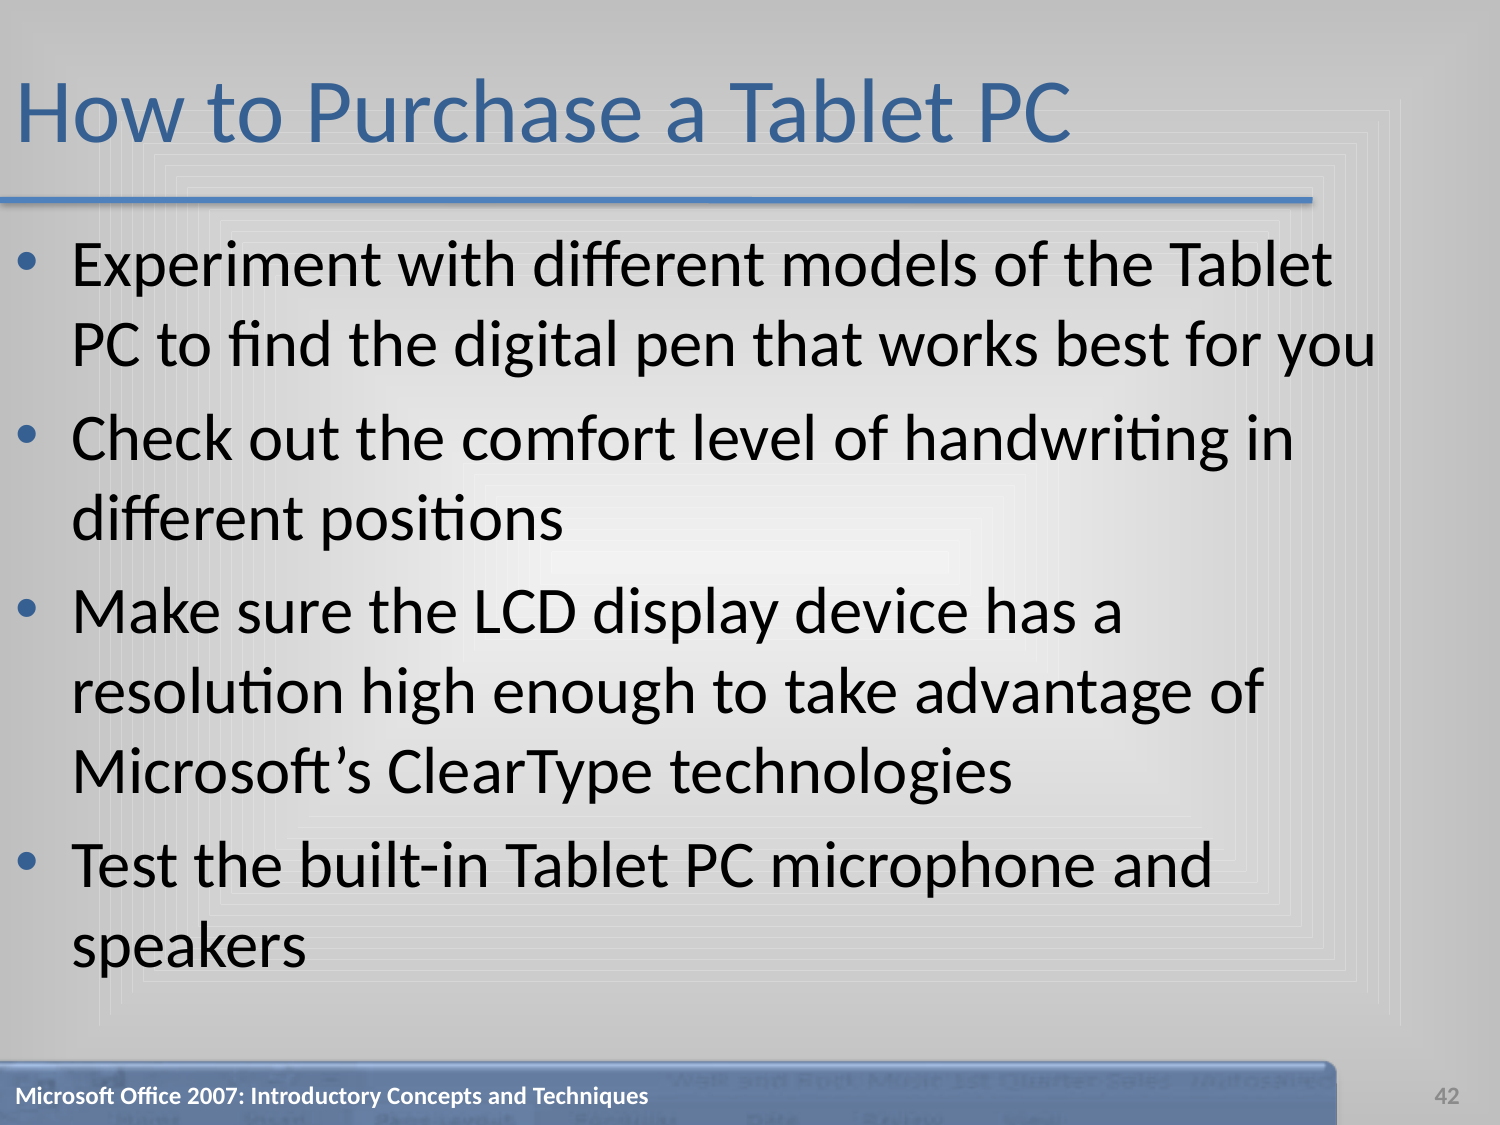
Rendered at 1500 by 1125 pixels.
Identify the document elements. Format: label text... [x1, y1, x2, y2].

footer Microsoft Office 2007: Introductory Concepts and Techniques [0, 1065, 1300, 1125]
picture [0, 1052, 1348, 1125]
list Experiment with different models of the Tablet PC to find the digital pen that works best for you Check out the comfort level of handwriting in different positions Make sure the LCD display device has a resolution high enough to take advantage of Microsoft’s ClearType technologies Test the built-in Tablet PC microphone and speakers [0, 212, 1426, 1006]
title How to Purchase a Tablet PC [0, 12, 1426, 201]
slide_number 42 [1400, 1065, 1475, 1125]
